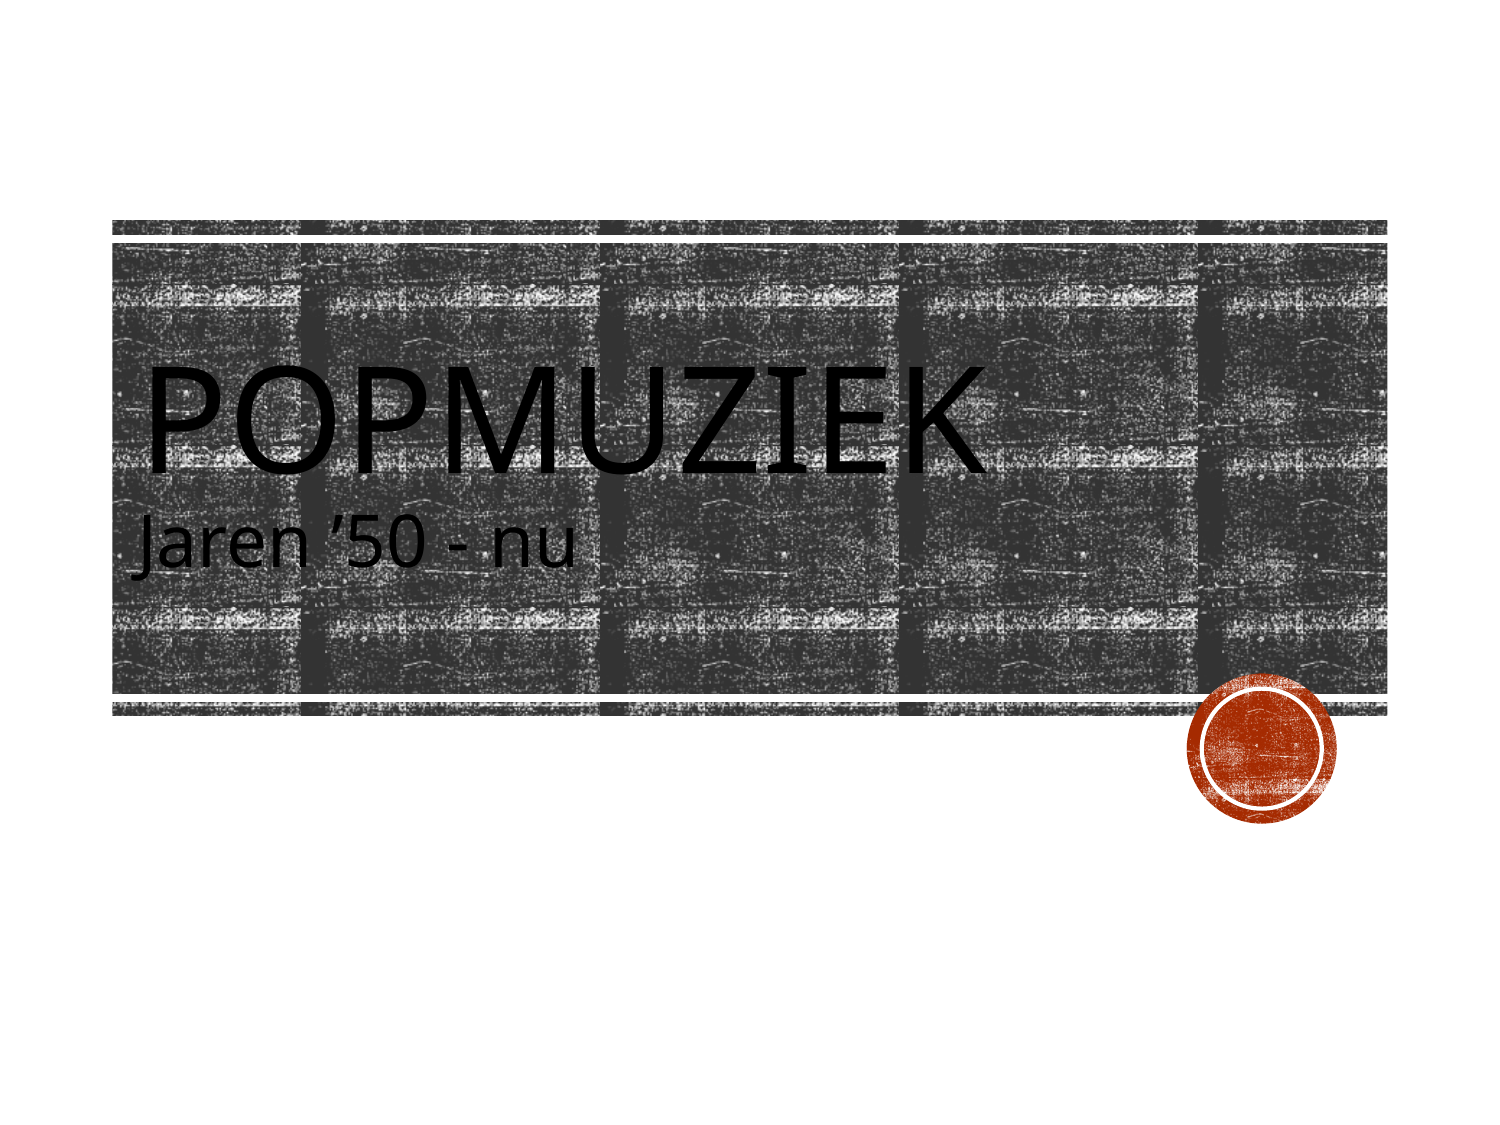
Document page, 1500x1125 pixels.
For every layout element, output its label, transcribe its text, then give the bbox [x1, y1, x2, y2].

subtitle [225, 744, 1275, 1035]
text_box Jaren ’50 - nu [122, 486, 595, 590]
text_box Popmuziek [123, 351, 1474, 744]
